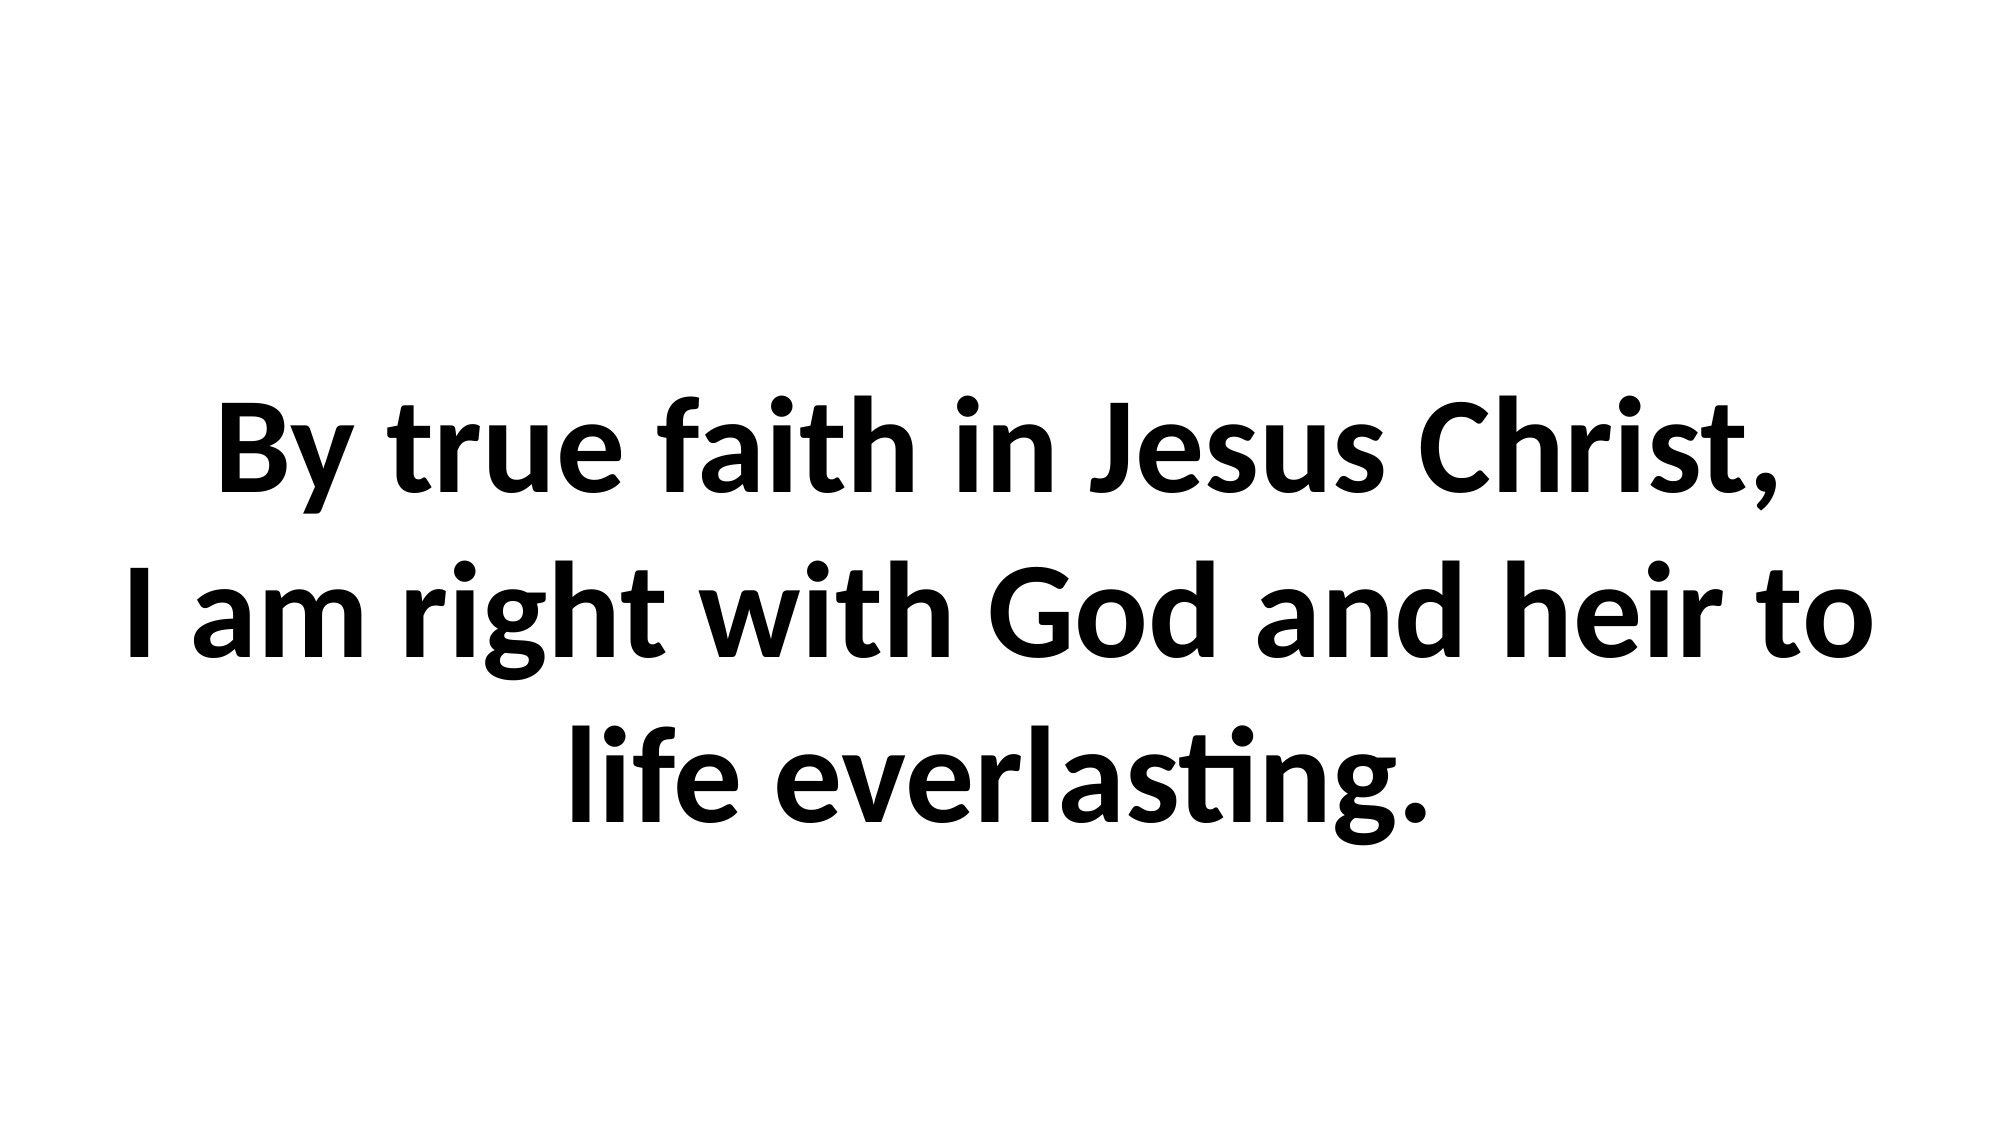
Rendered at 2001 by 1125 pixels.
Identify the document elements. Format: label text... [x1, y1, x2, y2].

title By true faith in Jesus Christ, I am right with God and heir to life everlasting. [99, 129, 1901, 1076]
